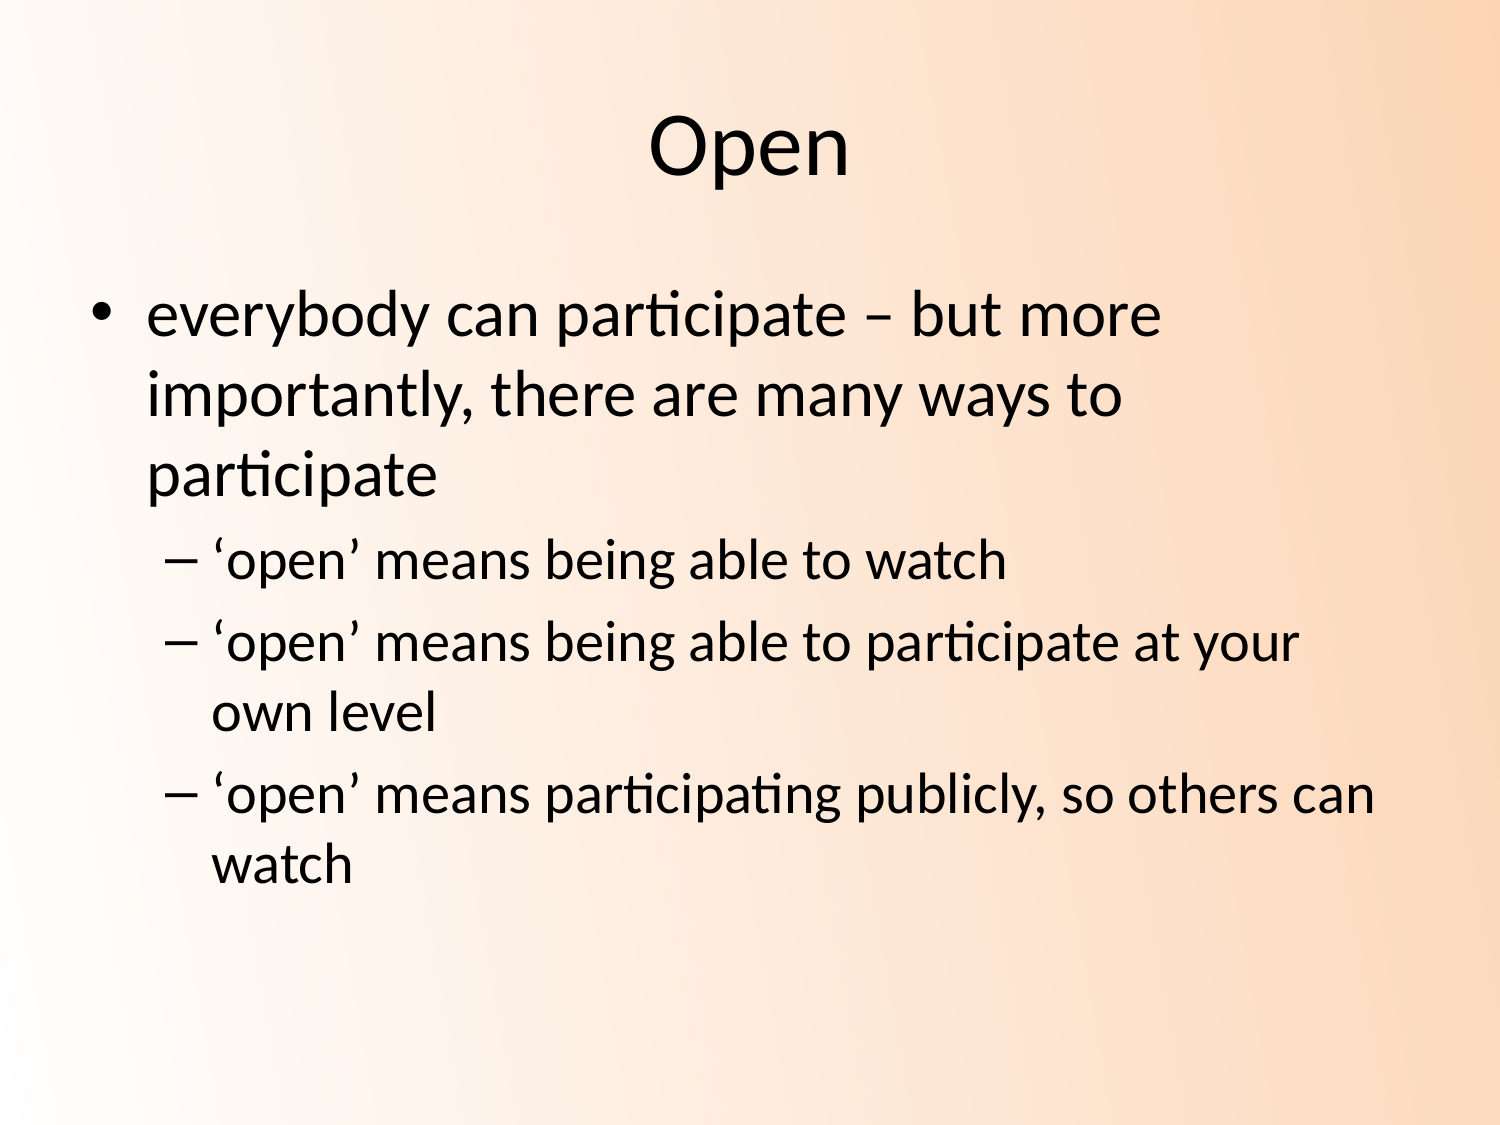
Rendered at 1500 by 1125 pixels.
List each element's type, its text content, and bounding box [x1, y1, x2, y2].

title Open [75, 45, 1425, 233]
list everybody can participate – but more importantly, there are many ways to participate ‘open’ means being able to watch ‘open’ means being able to participate at your own level ‘open’ means participating publicly, so others can watch [75, 262, 1425, 1005]
